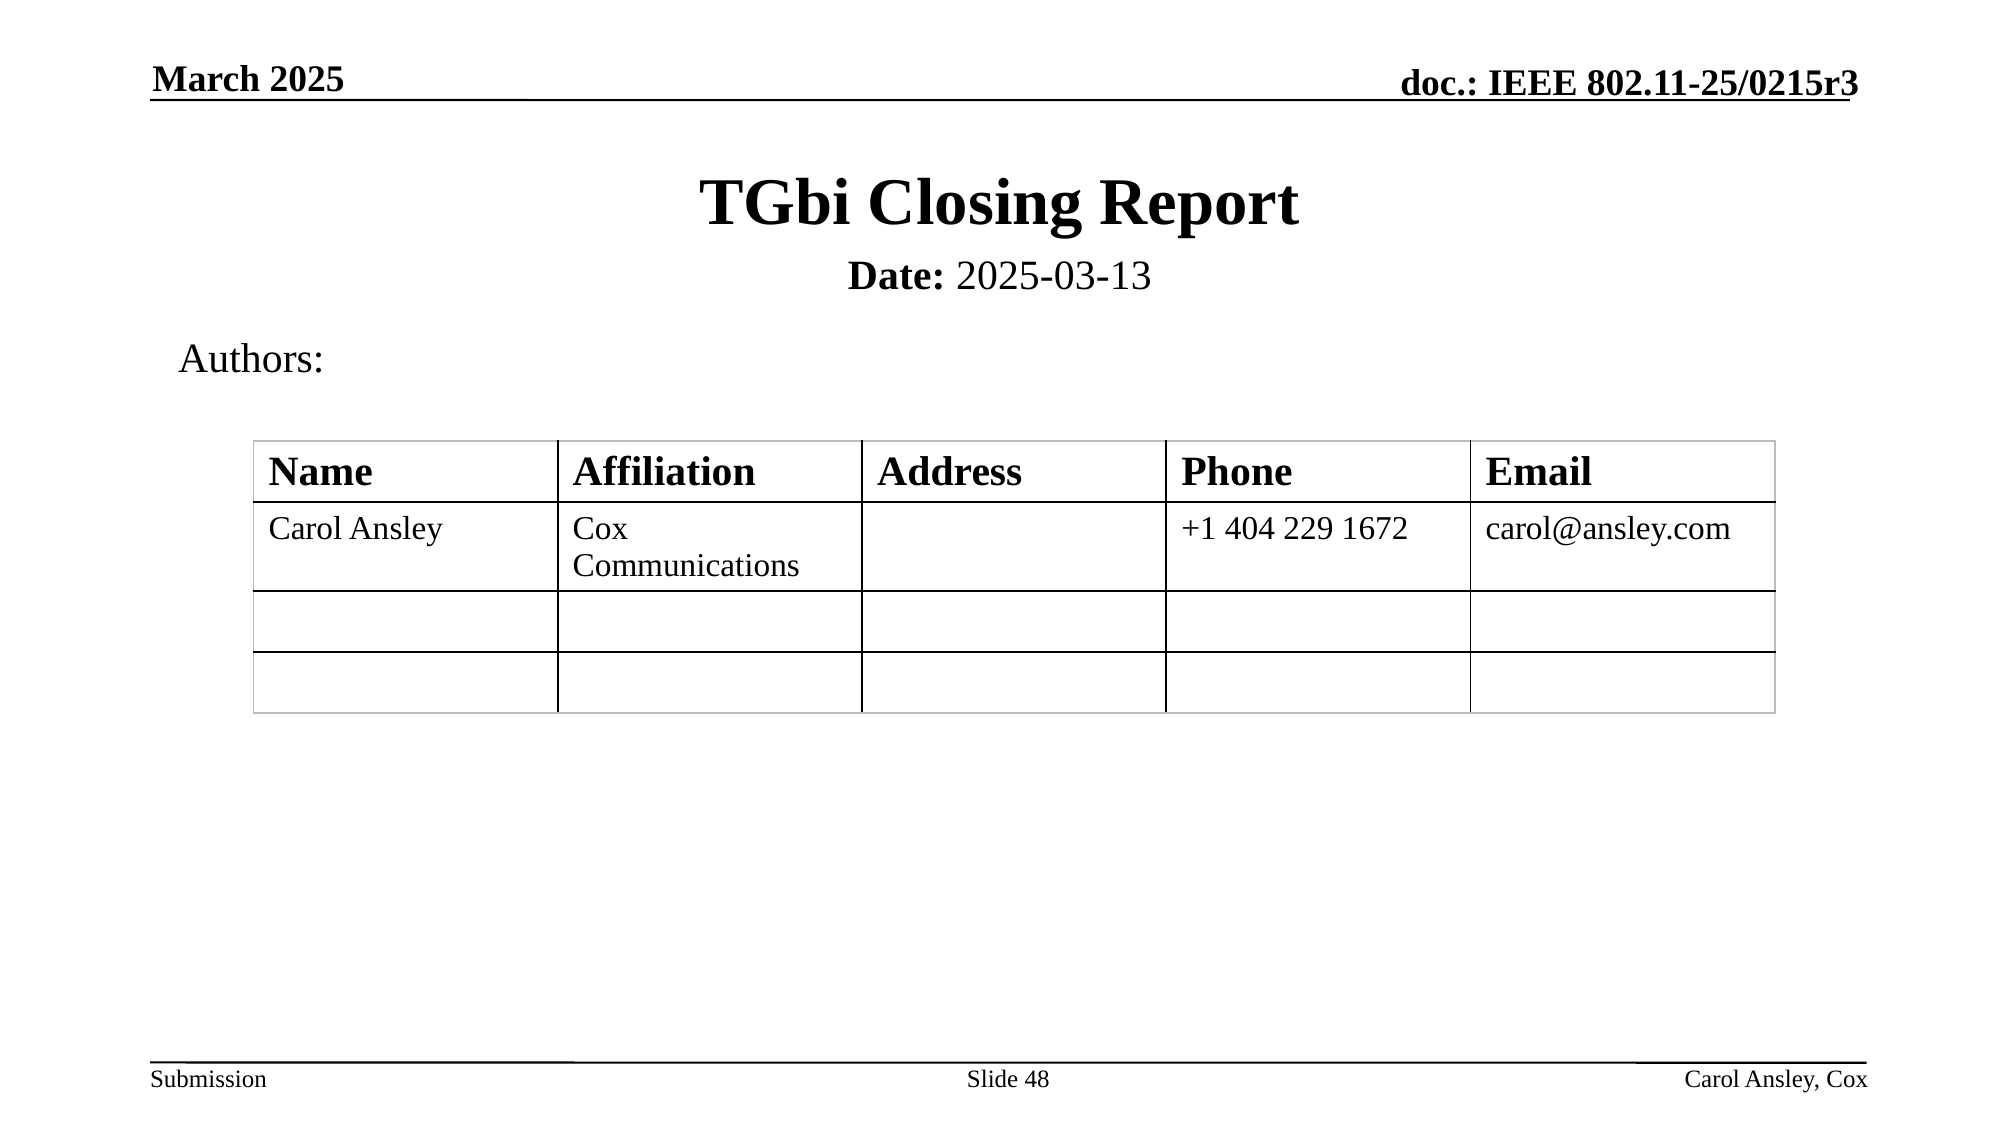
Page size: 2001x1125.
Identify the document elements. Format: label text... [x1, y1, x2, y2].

table_cell [254, 653, 557, 712]
table_cell [863, 653, 1165, 712]
table_cell [863, 503, 1165, 590]
table_header Name [254, 442, 557, 501]
footer Carol Ansley, Cox [1171, 1061, 1869, 1093]
slide_number Slide 48 [950, 1061, 1067, 1123]
table_cell [1471, 653, 1774, 712]
table_cell +1 404 229 1672 [1167, 503, 1470, 590]
table_cell [863, 592, 1165, 651]
table_cell [254, 592, 557, 651]
table_cell [1167, 592, 1470, 651]
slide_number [152, 54, 563, 100]
table_header Affiliation [559, 442, 861, 501]
table_header Phone [1167, 442, 1470, 501]
text_box Authors: [162, 323, 401, 387]
title TGbi Closing Report [149, 76, 1851, 319]
table_cell [559, 653, 861, 712]
table_cell [1167, 653, 1470, 712]
table_cell Carol Ansley [254, 503, 557, 590]
table_header Address [863, 442, 1165, 501]
table_cell carol@ansley.com [1471, 503, 1774, 590]
table_header Email [1471, 442, 1774, 501]
table_cell [559, 592, 861, 651]
subtitle Date: 2025-03-13 [299, 239, 1701, 319]
table_cell [1471, 592, 1774, 651]
table_cell Cox Communications [559, 503, 861, 590]
